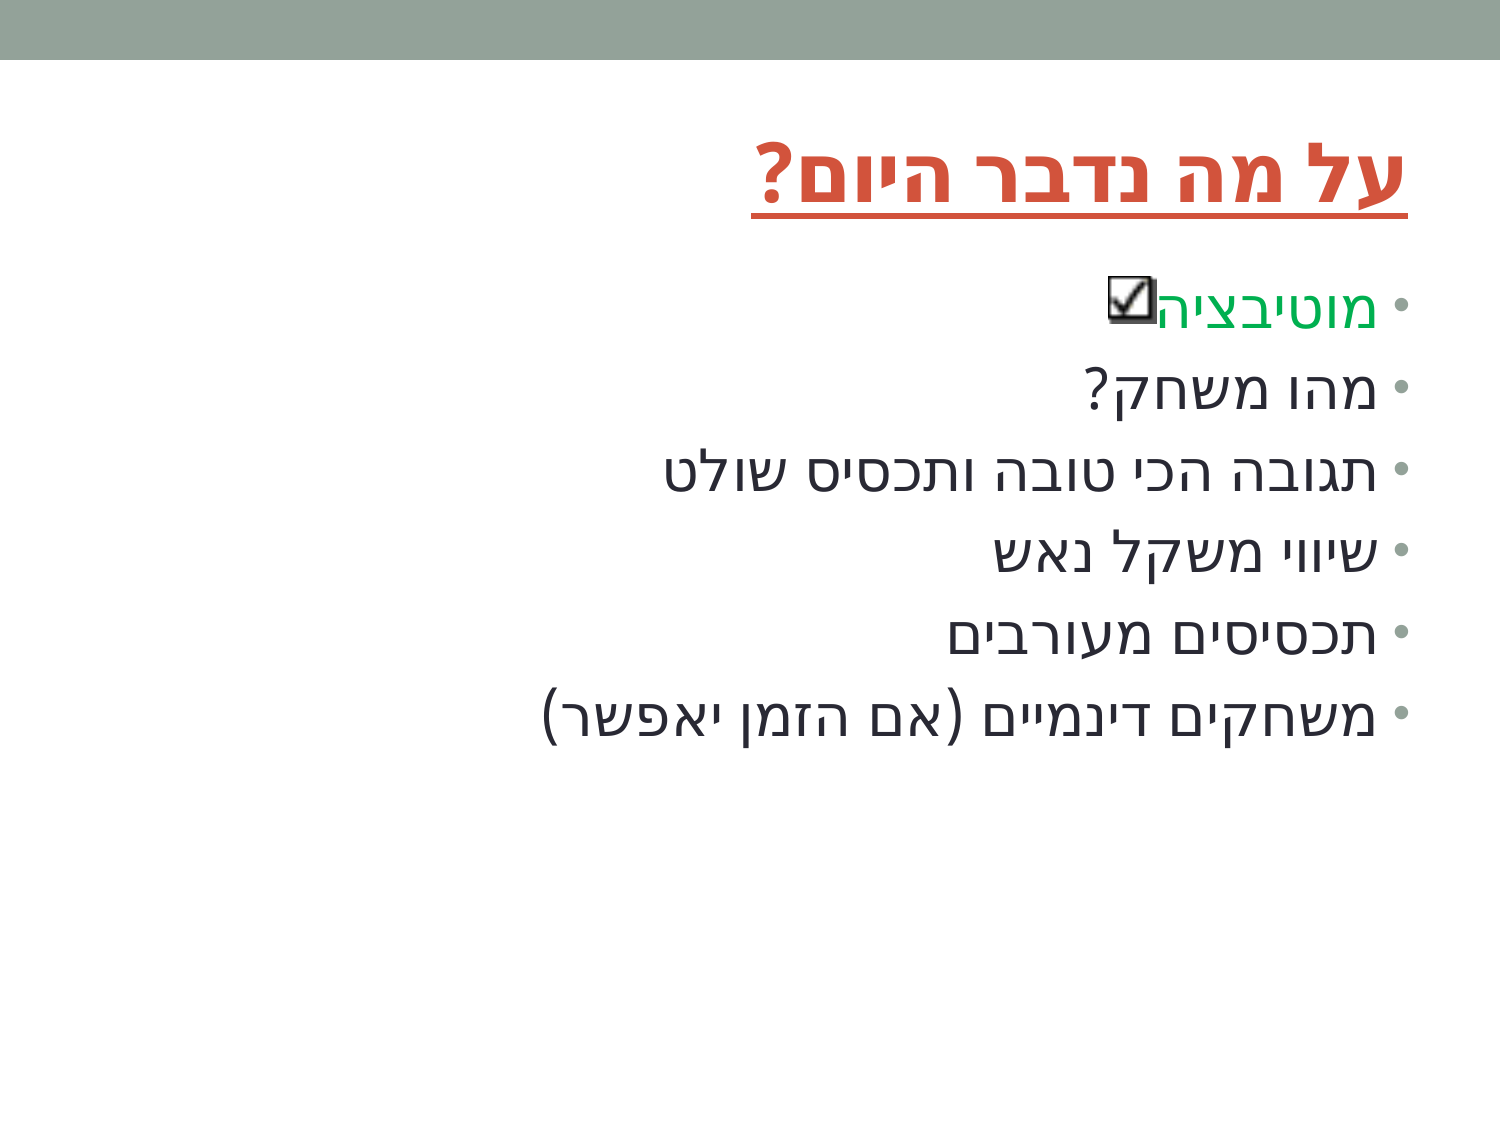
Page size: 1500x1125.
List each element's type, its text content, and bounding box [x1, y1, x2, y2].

title על מה נדבר היום? [75, 87, 1425, 250]
picture [1108, 276, 1157, 324]
list מוטיבציה מהו משחק? תגובה הכי טובה ותכסיס שולט שיווי משקל נאש תכסיסים מעורבים משחקים דינמיים (אם הזמן יאפשר) [75, 262, 1425, 1063]
